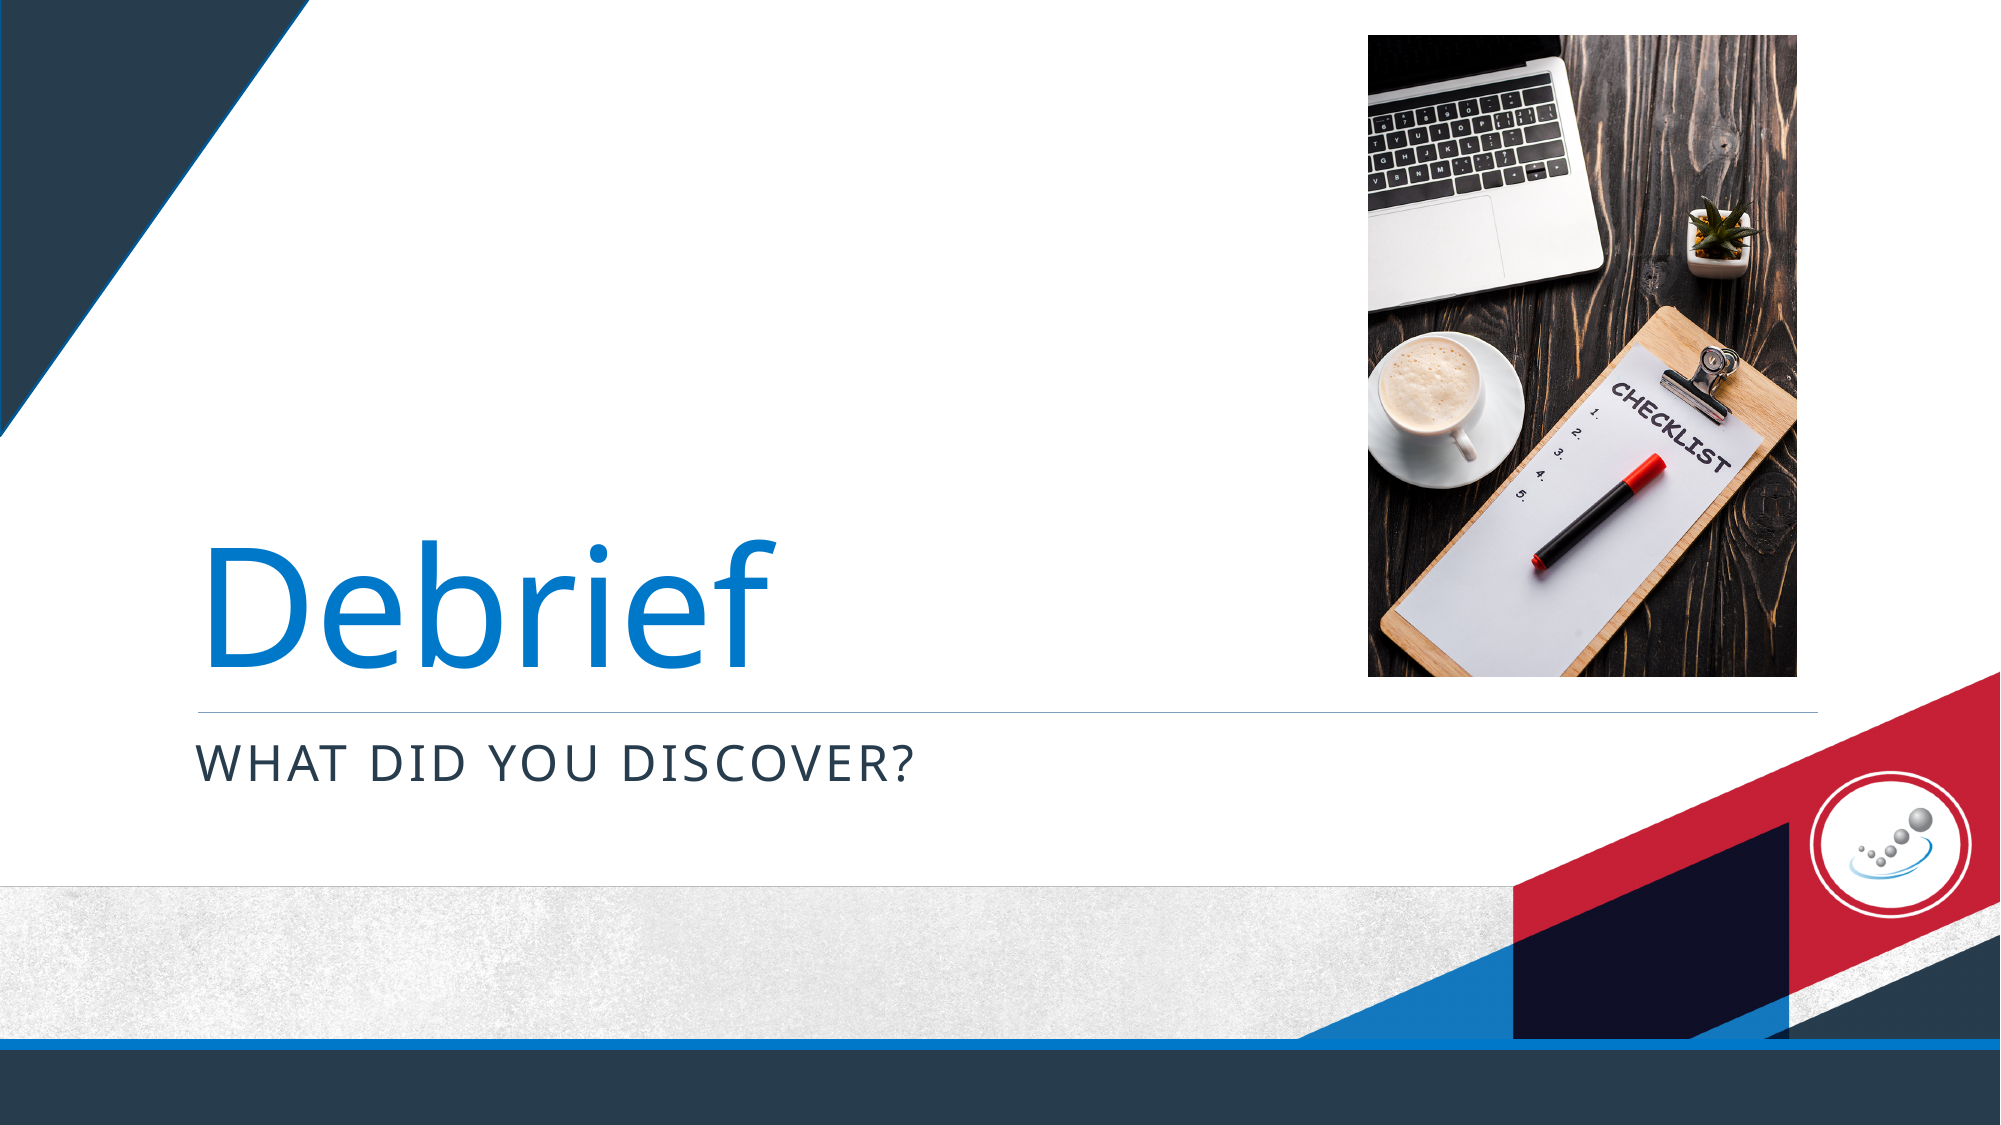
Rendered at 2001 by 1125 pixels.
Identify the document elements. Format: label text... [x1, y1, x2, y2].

subtitle What did you discover? [180, 730, 1831, 919]
picture [0, 629, 2000, 1039]
title Debrief [180, 124, 1830, 710]
picture [1368, 35, 1798, 678]
